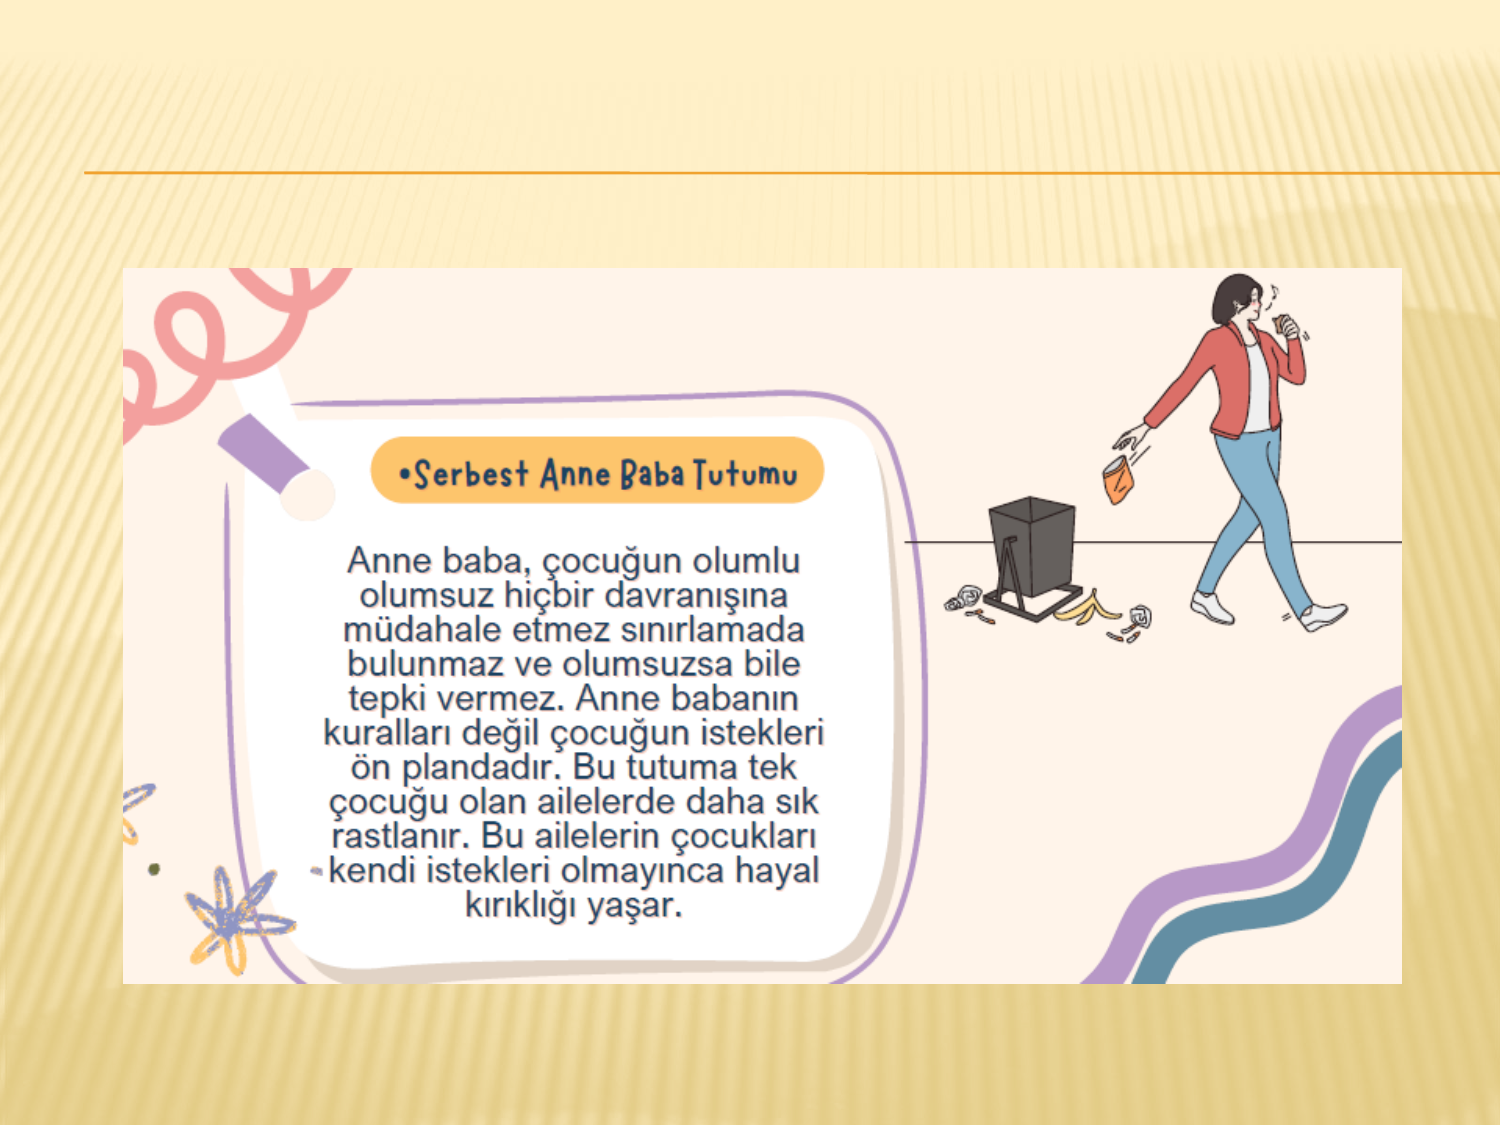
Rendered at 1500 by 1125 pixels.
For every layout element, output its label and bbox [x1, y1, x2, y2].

list [123, 267, 1402, 985]
